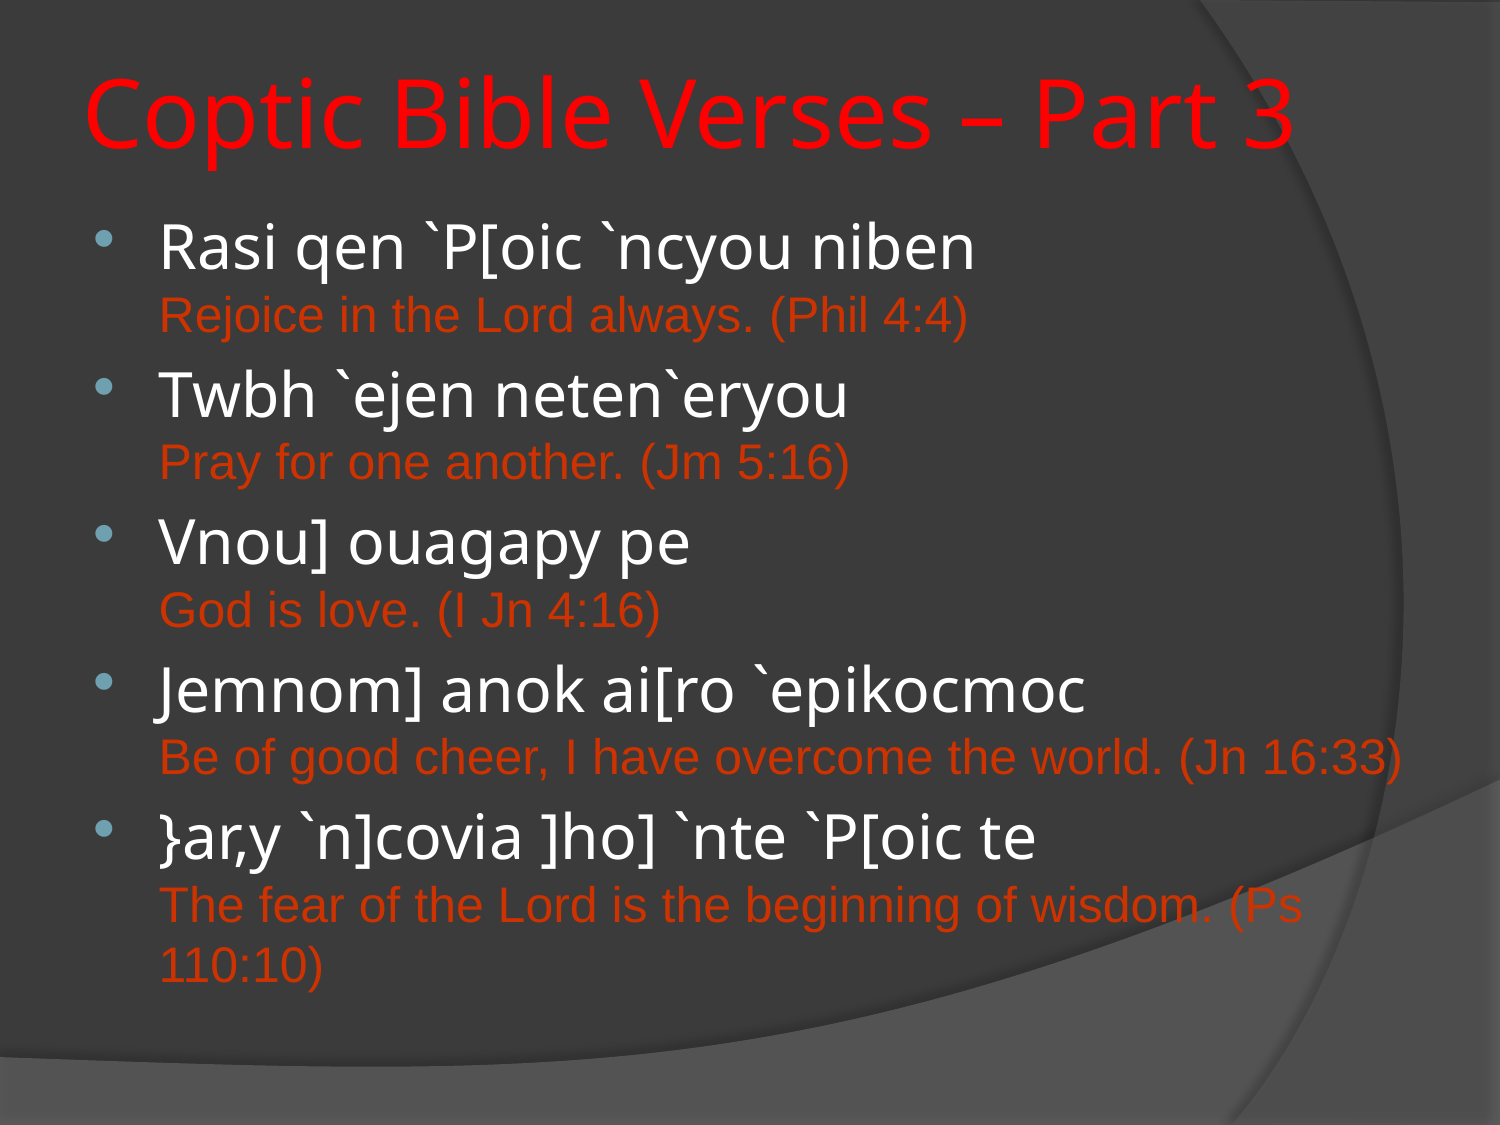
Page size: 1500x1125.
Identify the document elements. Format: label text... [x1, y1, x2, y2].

title Coptic Bible Verses – Part 3 [75, 45, 1425, 175]
list Rasi qen `P[oic `ncyou niben Rejoice in the Lord always. (Phil 4:4) Twbh `ejen neten`eryou Pray for one another. (Jm 5:16) Vnou] ouagapy pe God is love. (I Jn 4:16) Jemnom] anok ai[ro `epikocmoc Be of good cheer, I have overcome the world. (Jn 16:33) }ar,y `n]covia ]ho] `nte `P[oic te The fear of the Lord is the beginning of wisdom. (Ps 110:10) [75, 200, 1425, 1005]
